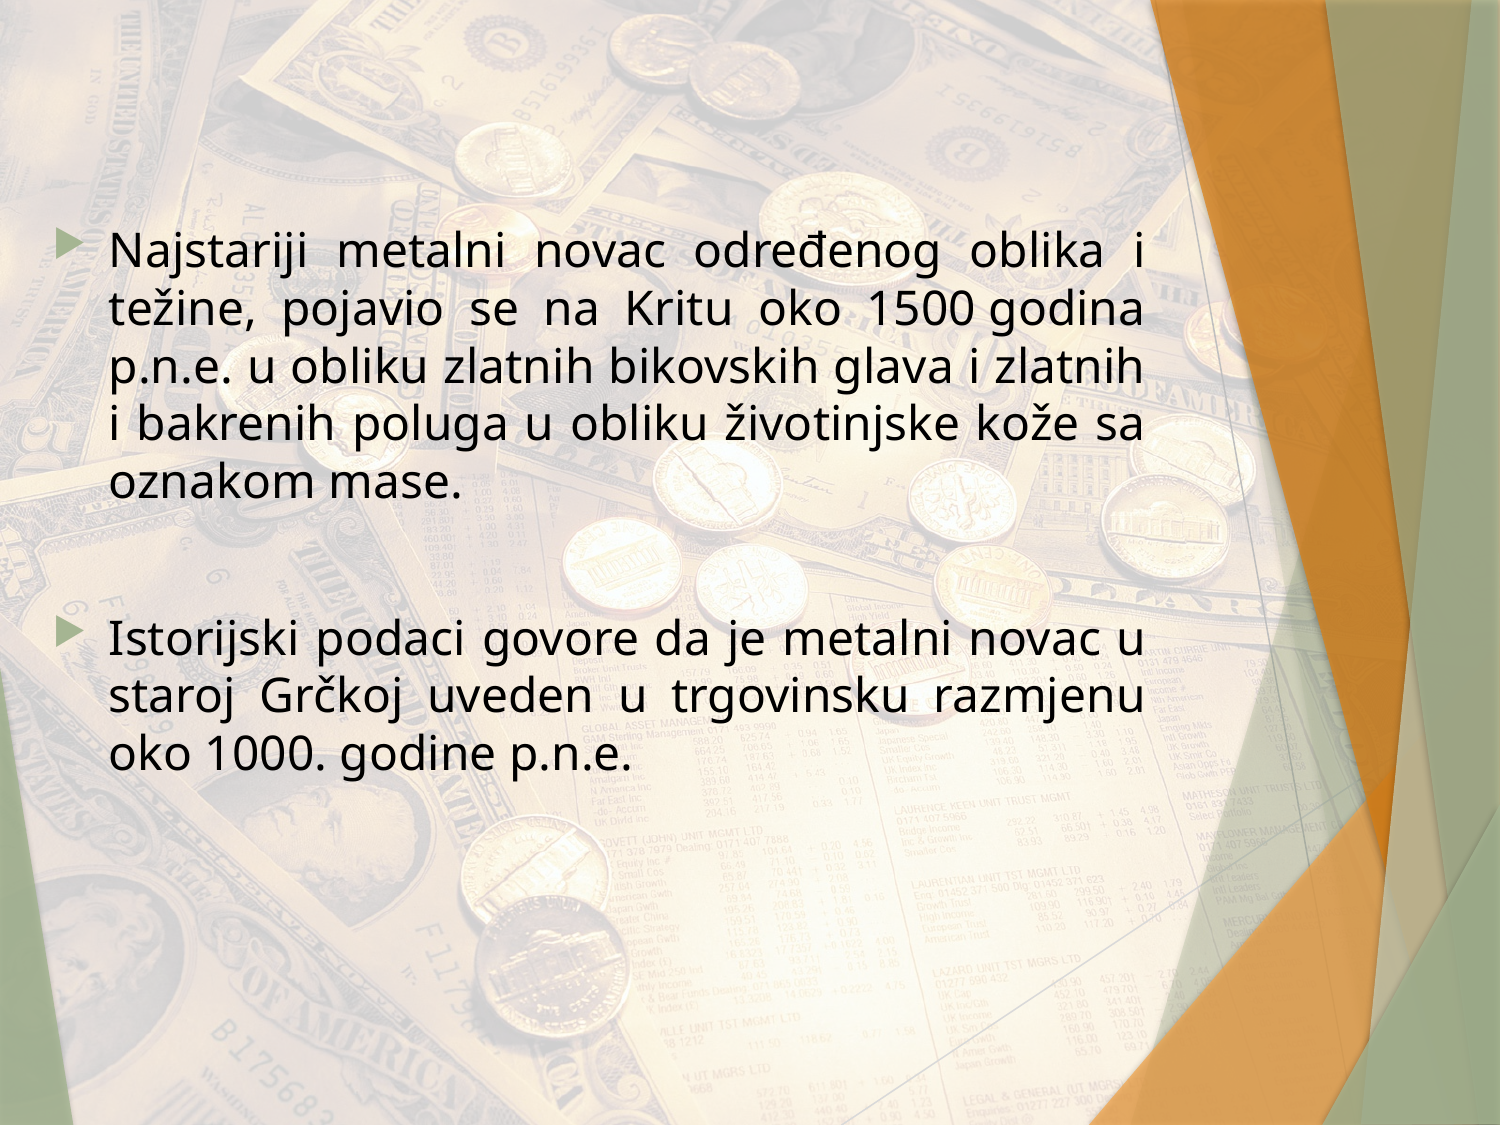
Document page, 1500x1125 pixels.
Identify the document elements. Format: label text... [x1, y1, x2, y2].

list Najstariji metalni novac određenog oblika i težine, pojavio se na Kritu oko 1500 godina p.n.e. u obliku zlatnih bikovskih glava i zlatnih i bakrenih poluga u obliku životinjske kože sa oznakom mase. Istorijski podaci govore da je metalni novac u staroj Grčkoj uveden u trgovinsku razmjenu oko 1000. godine p.n.e. [37, 212, 1163, 963]
